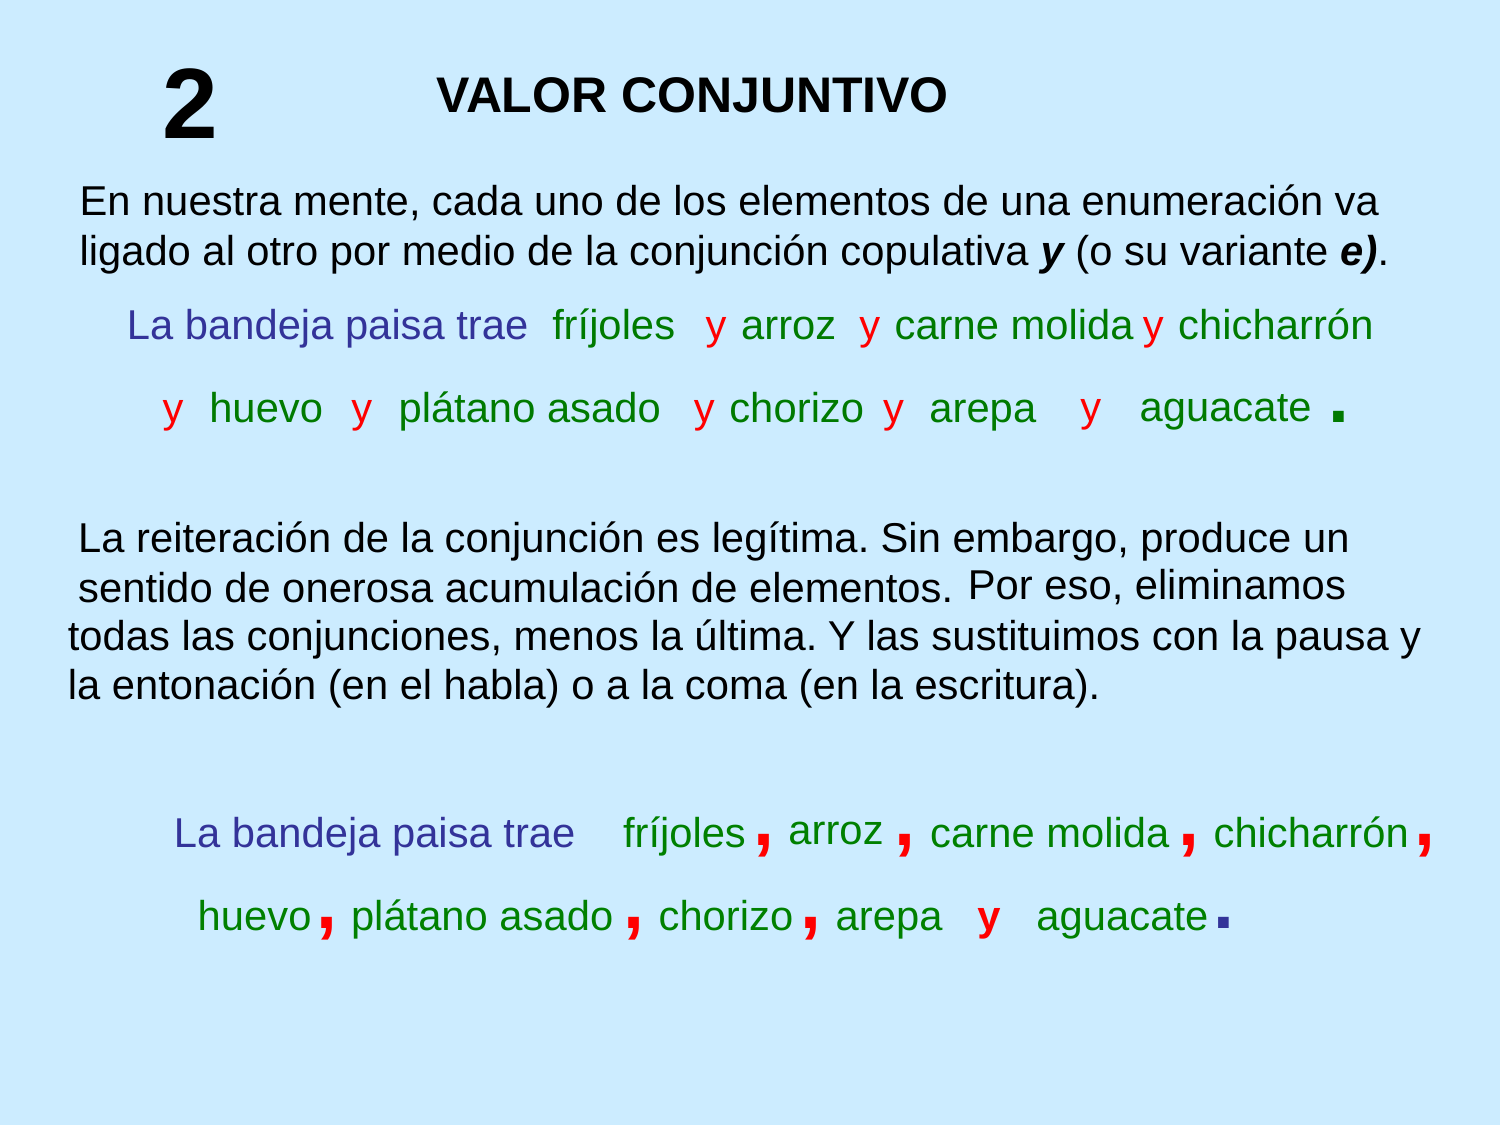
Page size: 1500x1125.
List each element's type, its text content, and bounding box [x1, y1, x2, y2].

text_box y [868, 373, 920, 439]
text_box En nuestra mente, cada uno de los elementos de una enumeración va ligado al otro por medio de la conjunción copulativa y (o su variante e). [64, 66, 1459, 282]
text_box y [844, 290, 879, 356]
text_box fríjoles [608, 798, 738, 864]
text_box , [301, 846, 352, 951]
text_box y [336, 373, 383, 439]
text_box aguacate [1124, 372, 1314, 438]
text_box VALOR CONJUNTIVO [421, 54, 964, 130]
text_box y [962, 881, 1016, 947]
text_box chorizo [659, 881, 785, 947]
text_box La bandeja paisa trae [159, 798, 591, 864]
text_box y [1065, 372, 1117, 438]
text_box chorizo [714, 373, 868, 439]
text_box arroz [789, 786, 880, 862]
text_box y [147, 373, 194, 439]
text_box carne molida [931, 798, 1163, 864]
text_box , [1163, 763, 1215, 868]
text_box 2 [147, 31, 234, 166]
text_box y [679, 373, 714, 439]
text_box arroz [726, 290, 844, 356]
text_box chicharrón [1215, 798, 1399, 864]
text_box , [880, 763, 931, 868]
text_box huevo [183, 881, 301, 947]
text_box . [1199, 846, 1250, 951]
text_box plátano asado [383, 373, 676, 439]
text_box fríjoles [544, 290, 690, 356]
text_box , [608, 846, 659, 951]
text_box carne molida [879, 290, 1128, 356]
text_box y [1128, 290, 1163, 356]
text_box La reiteración de la conjunción es legítima. Sin embargo, produce un sentido de onerosa acumulación de elementos. [63, 503, 1365, 550]
text_box . [1314, 340, 1365, 446]
text_box arepa [837, 881, 958, 947]
text_box , [785, 846, 837, 951]
text_box huevo [194, 373, 336, 439]
text_box plátano asado [352, 881, 608, 947]
text_box La bandeja paisa trae [112, 290, 544, 356]
text_box , [738, 763, 789, 868]
text_box arepa [920, 373, 1081, 439]
text_box chicharrón [1163, 290, 1389, 356]
text_box , [1399, 763, 1451, 868]
text_box Por eso, eliminamos todas las conjunciones, menos la última. Y las sustituimos con la pausa y la entonación (en el habla) o a la coma (en la escritura). [53, 550, 1453, 716]
text_box aguacate [1021, 881, 1199, 947]
text_box y [690, 290, 726, 356]
